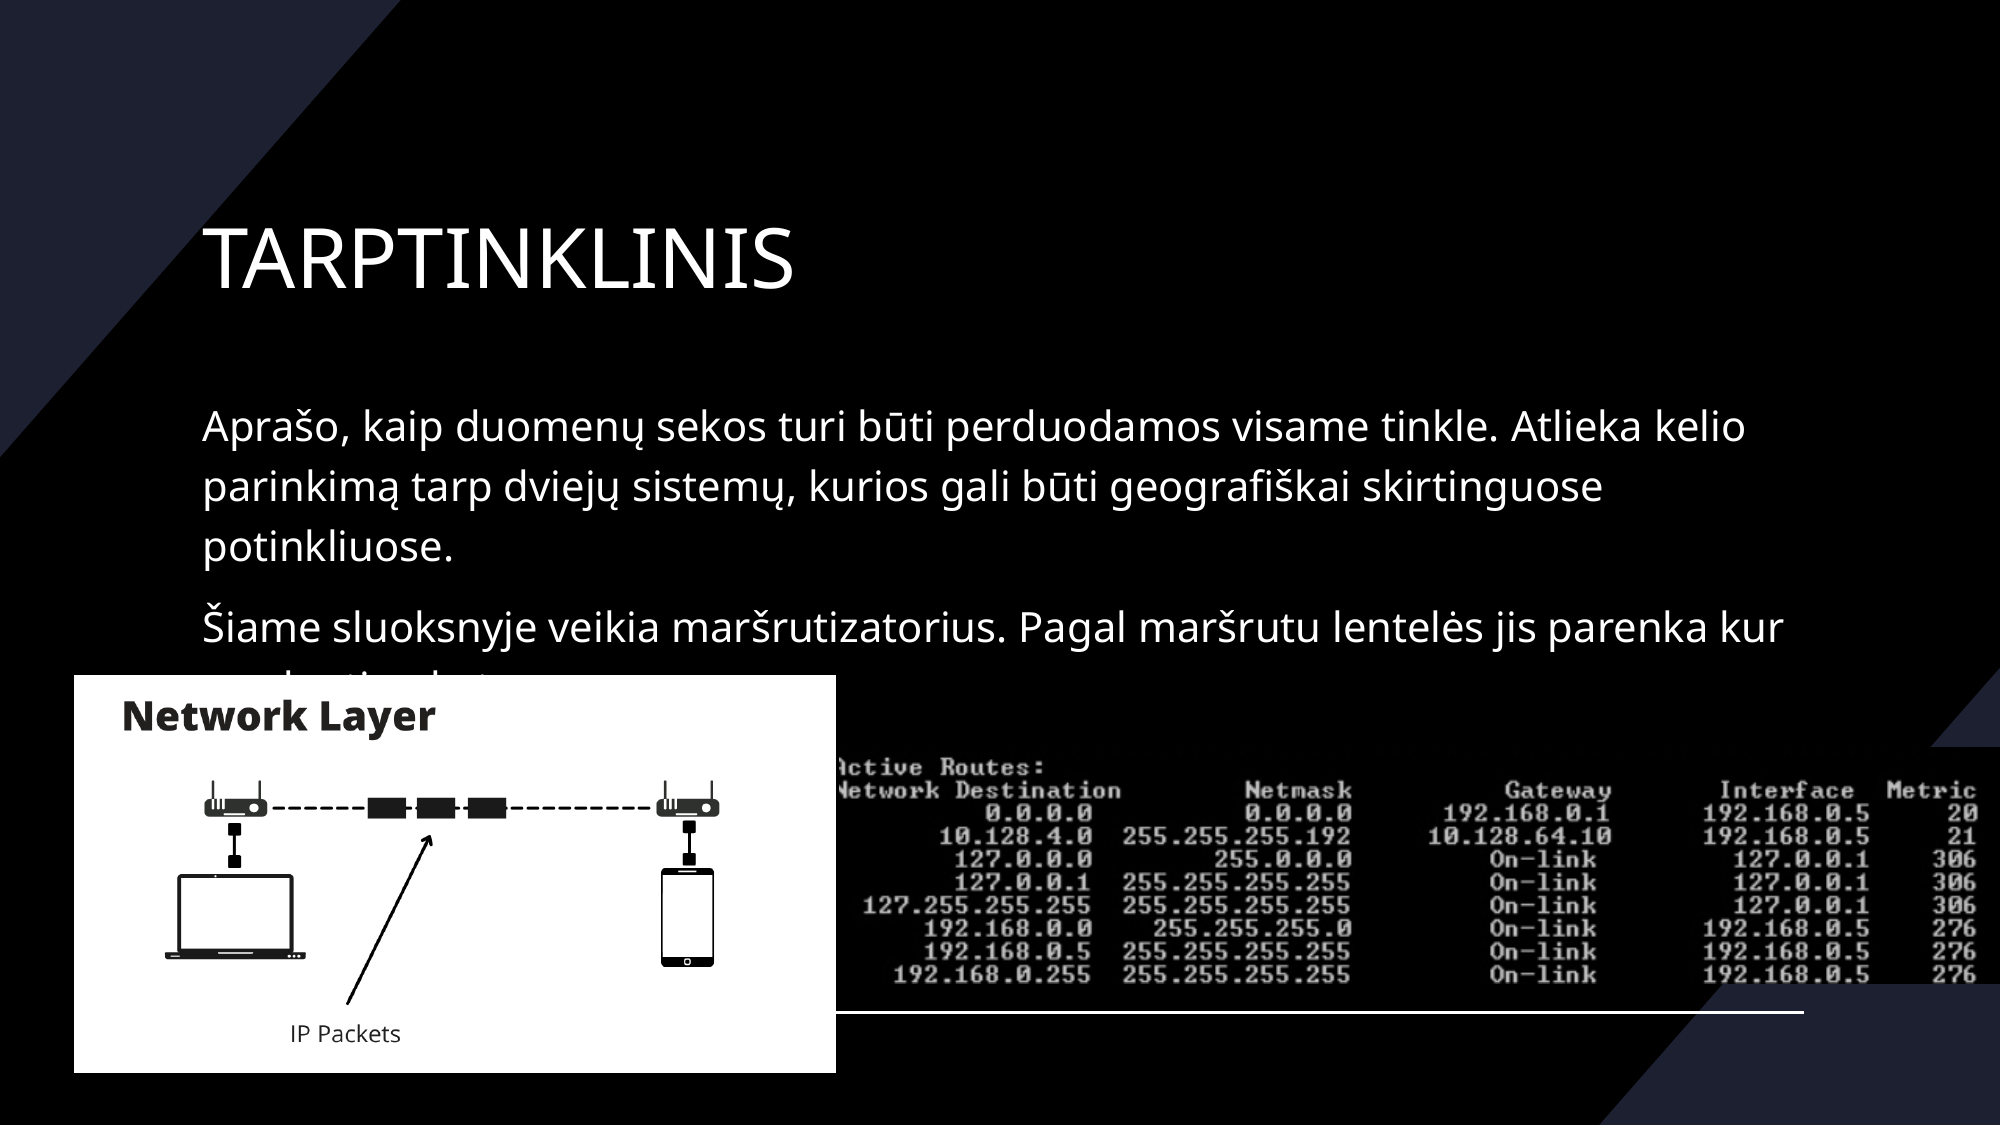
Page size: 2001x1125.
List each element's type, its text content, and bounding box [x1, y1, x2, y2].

picture [839, 747, 2000, 984]
list Aprašo, kaip duomenų sekos turi būti perduodamos visame tinkle. Atlieka kelio parinkimą tarp dviejų sistemų, kurios gali būti geografiškai skirtinguose potinkliuose. Šiame sluoksnyje veikia maršrutizatorius. Pagal maršrutu lentelės jis parenka kur perduoti paketą. [187, 382, 1813, 968]
title TARPTINKLINIS [187, 143, 1813, 367]
picture [74, 675, 836, 1073]
